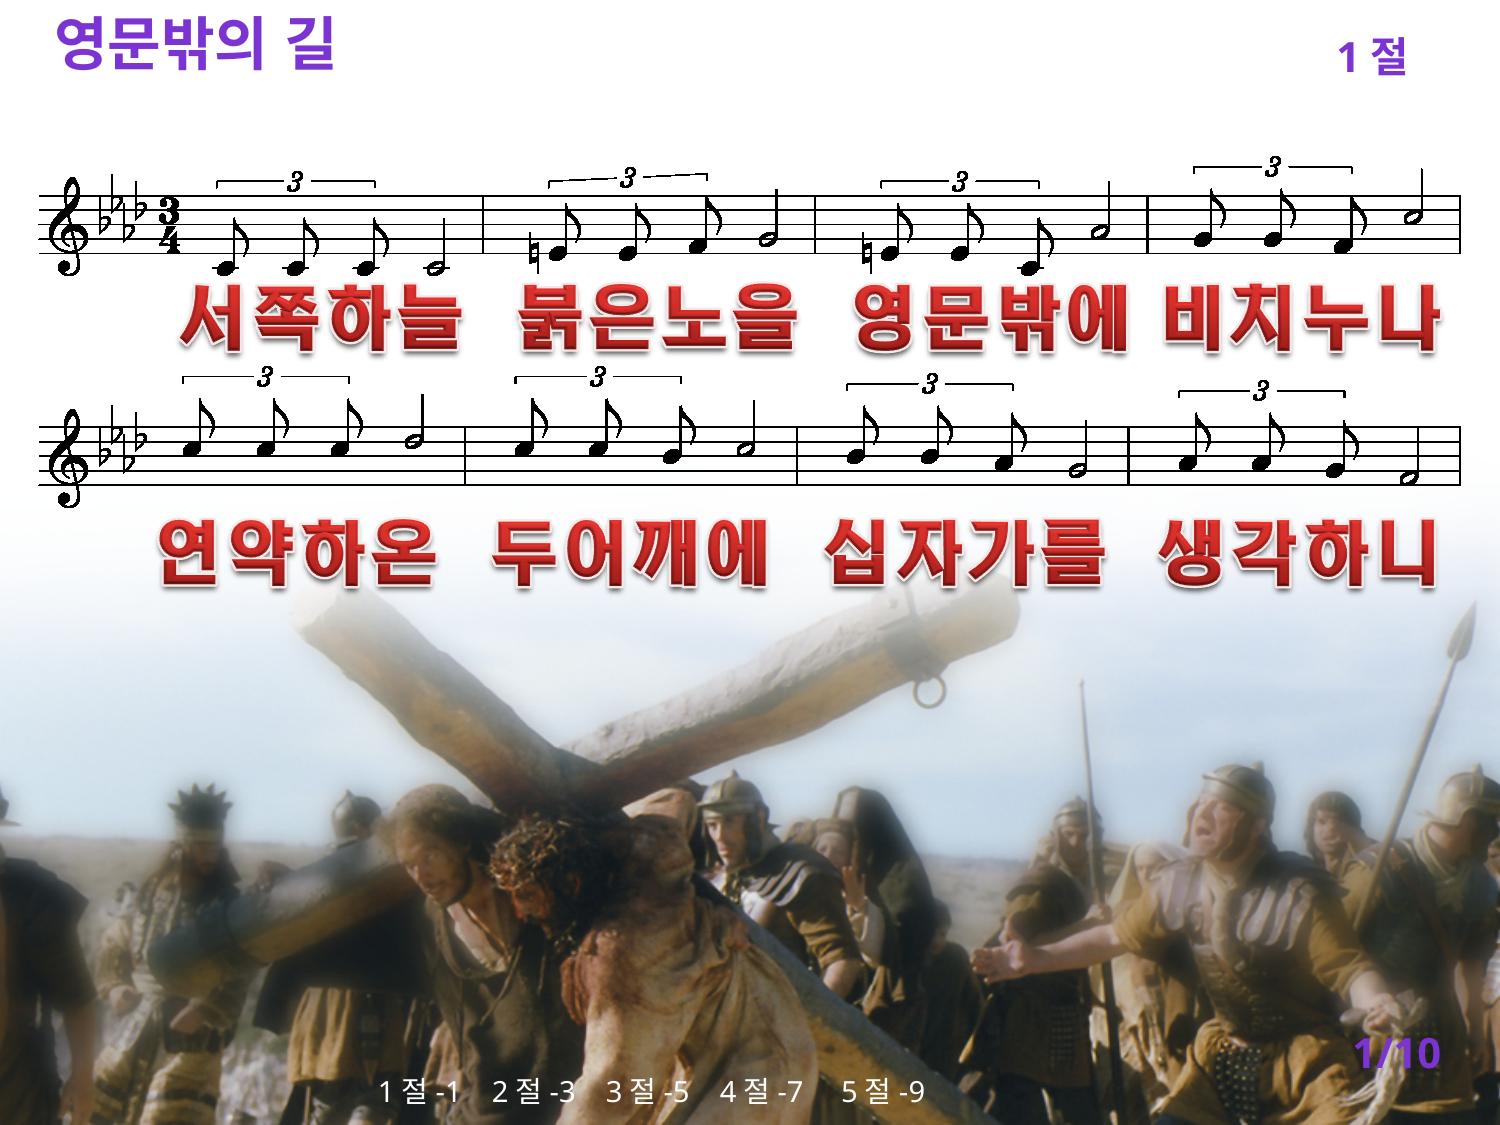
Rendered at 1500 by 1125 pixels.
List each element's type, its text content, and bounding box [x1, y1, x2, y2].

picture [0, 0, 1500, 1125]
text_box 1절-1 2절-3 3절-5 4절-7 5절-9 [363, 1066, 1067, 1117]
text_box 1절 [1321, 23, 1424, 89]
text_box 1/10 [1337, 1019, 1457, 1085]
text_box 영문밖의 길 [39, 0, 354, 85]
